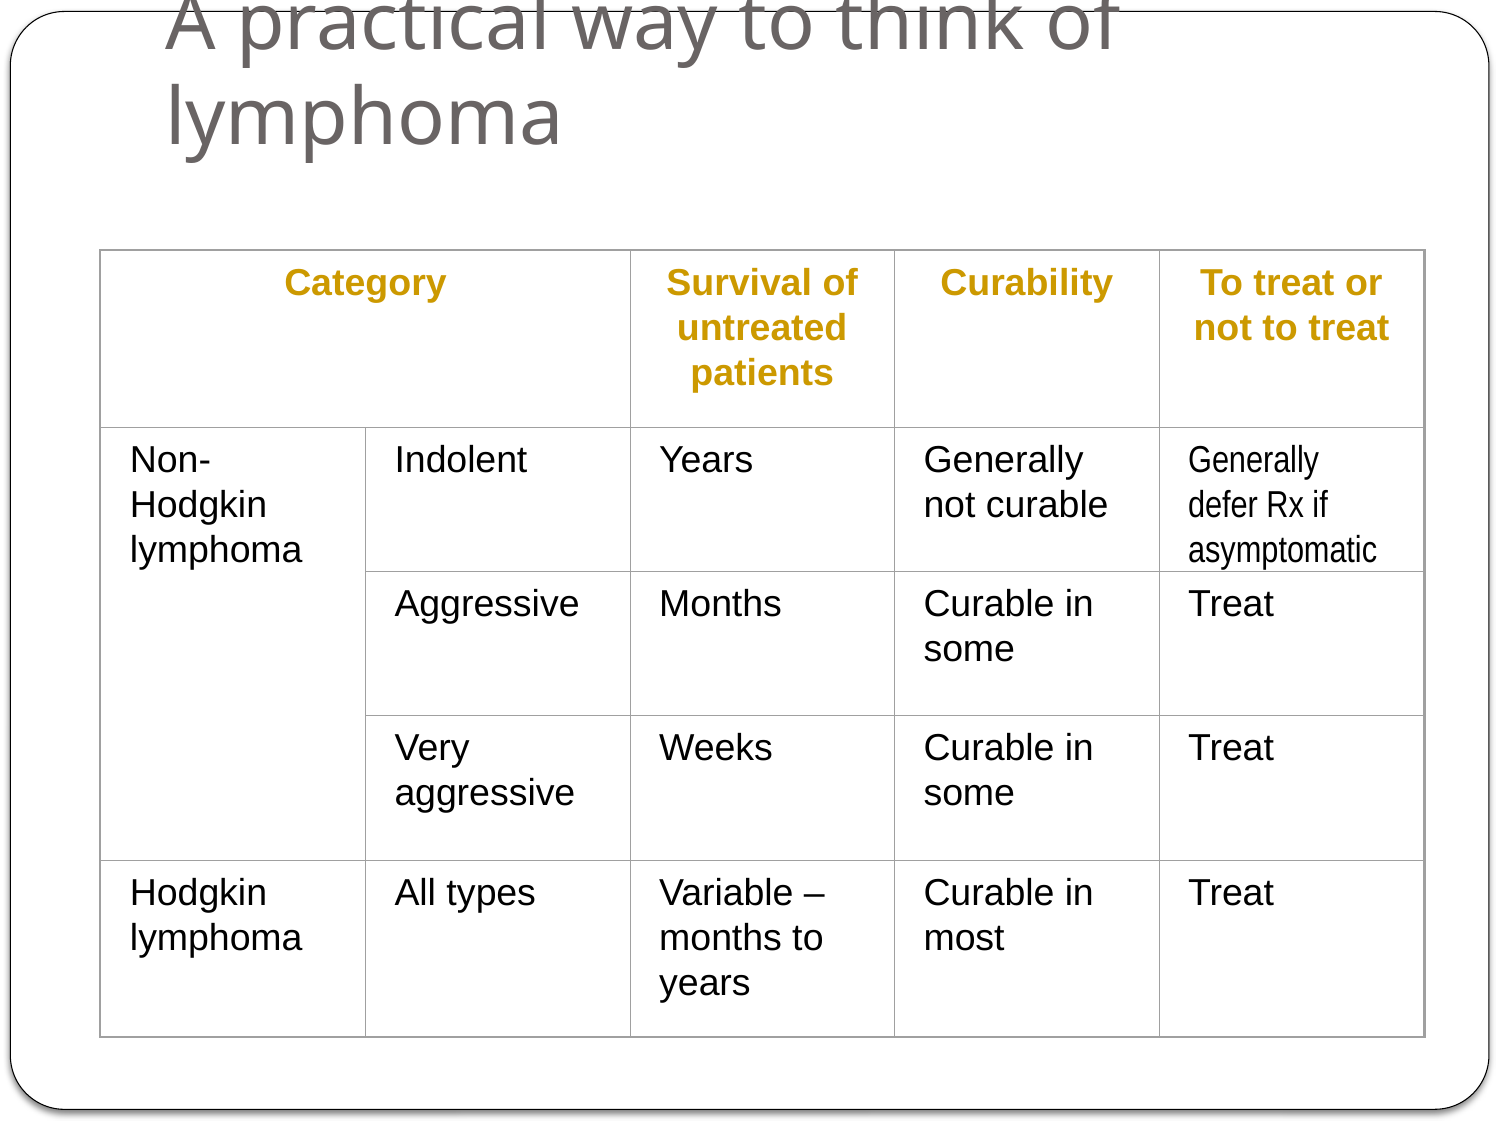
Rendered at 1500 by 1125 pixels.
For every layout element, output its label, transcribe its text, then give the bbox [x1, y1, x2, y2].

title A practical way to think of lymphoma [149, 0, 1426, 176]
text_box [99, 249, 1426, 1038]
